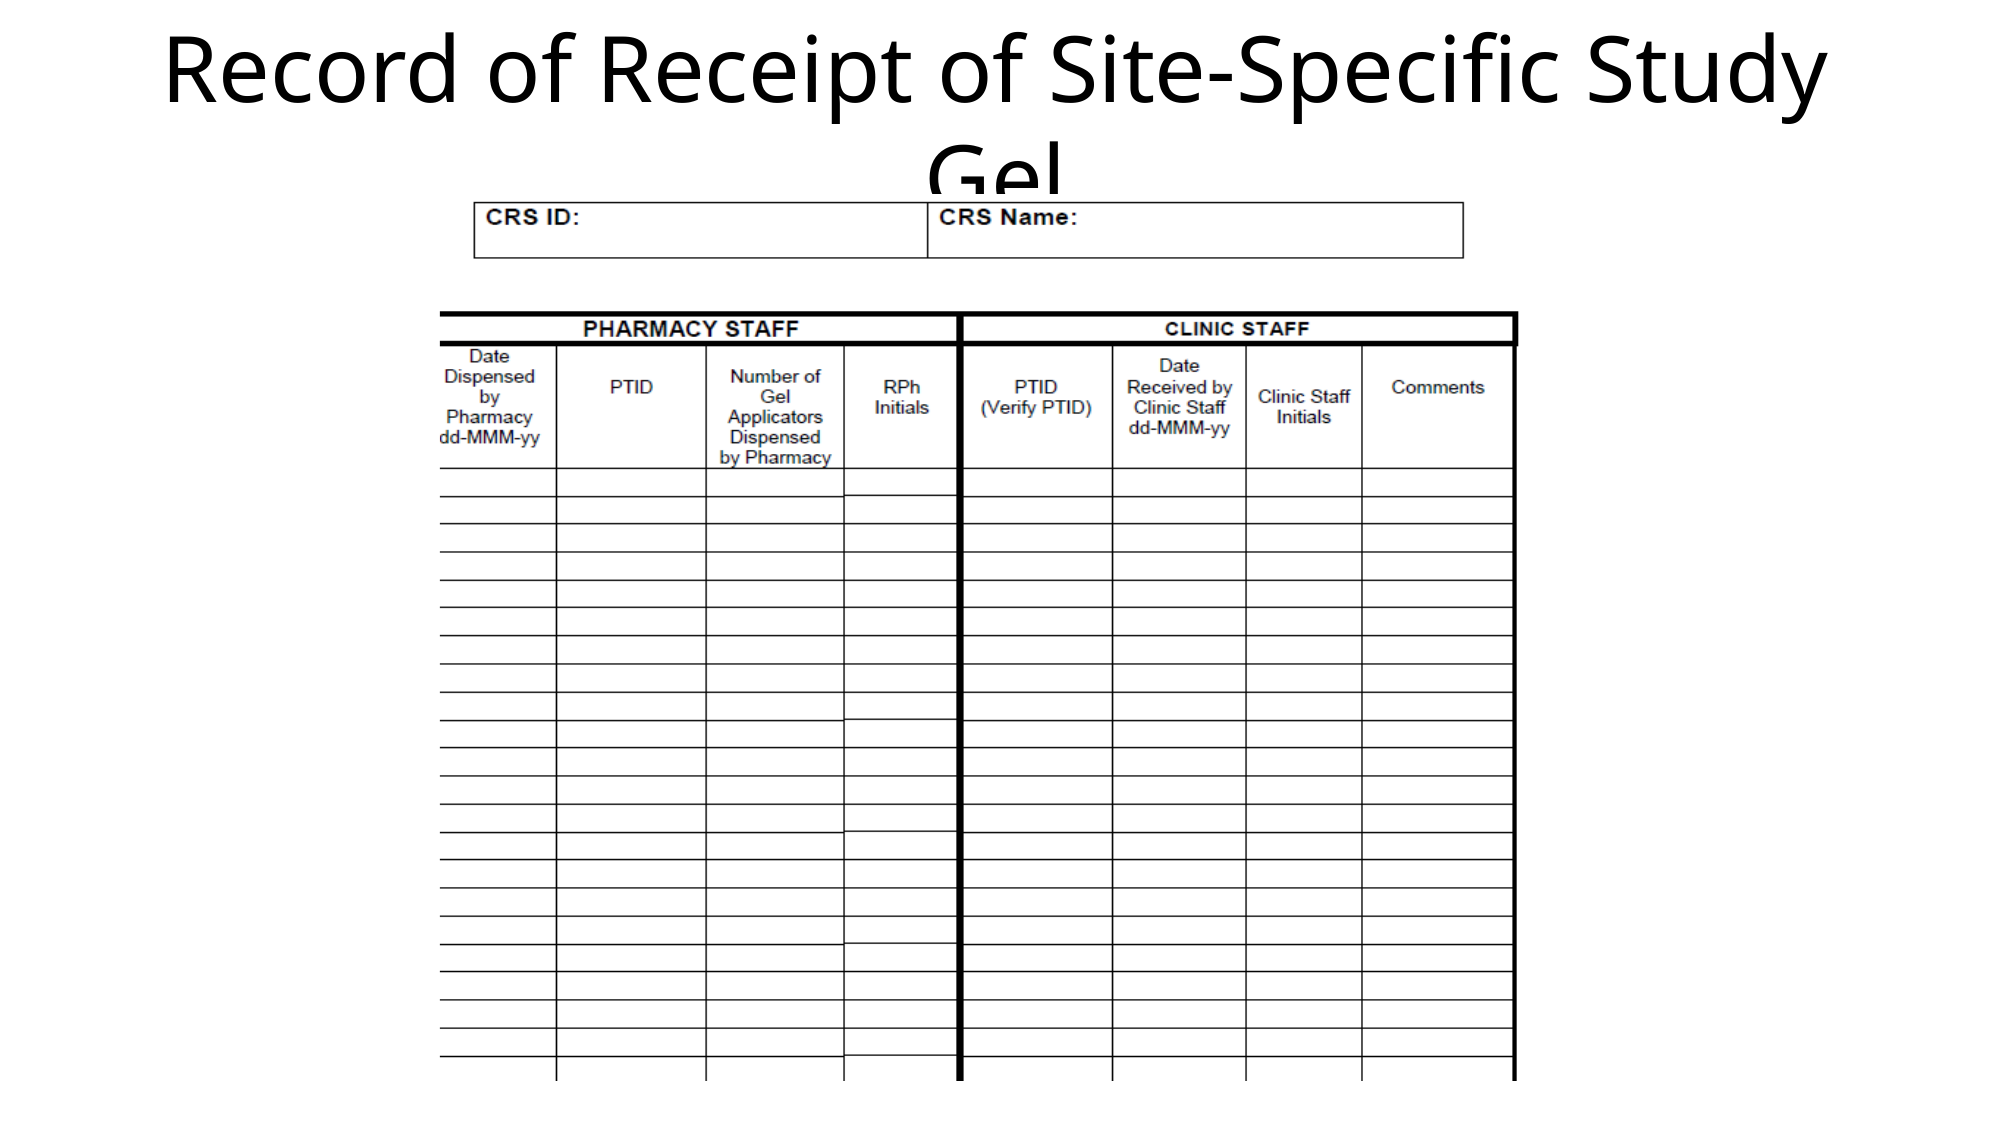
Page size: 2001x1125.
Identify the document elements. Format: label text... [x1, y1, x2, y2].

title Record of Receipt of Site-Specific Study Gel [141, 46, 1850, 195]
picture [439, 194, 1537, 1081]
